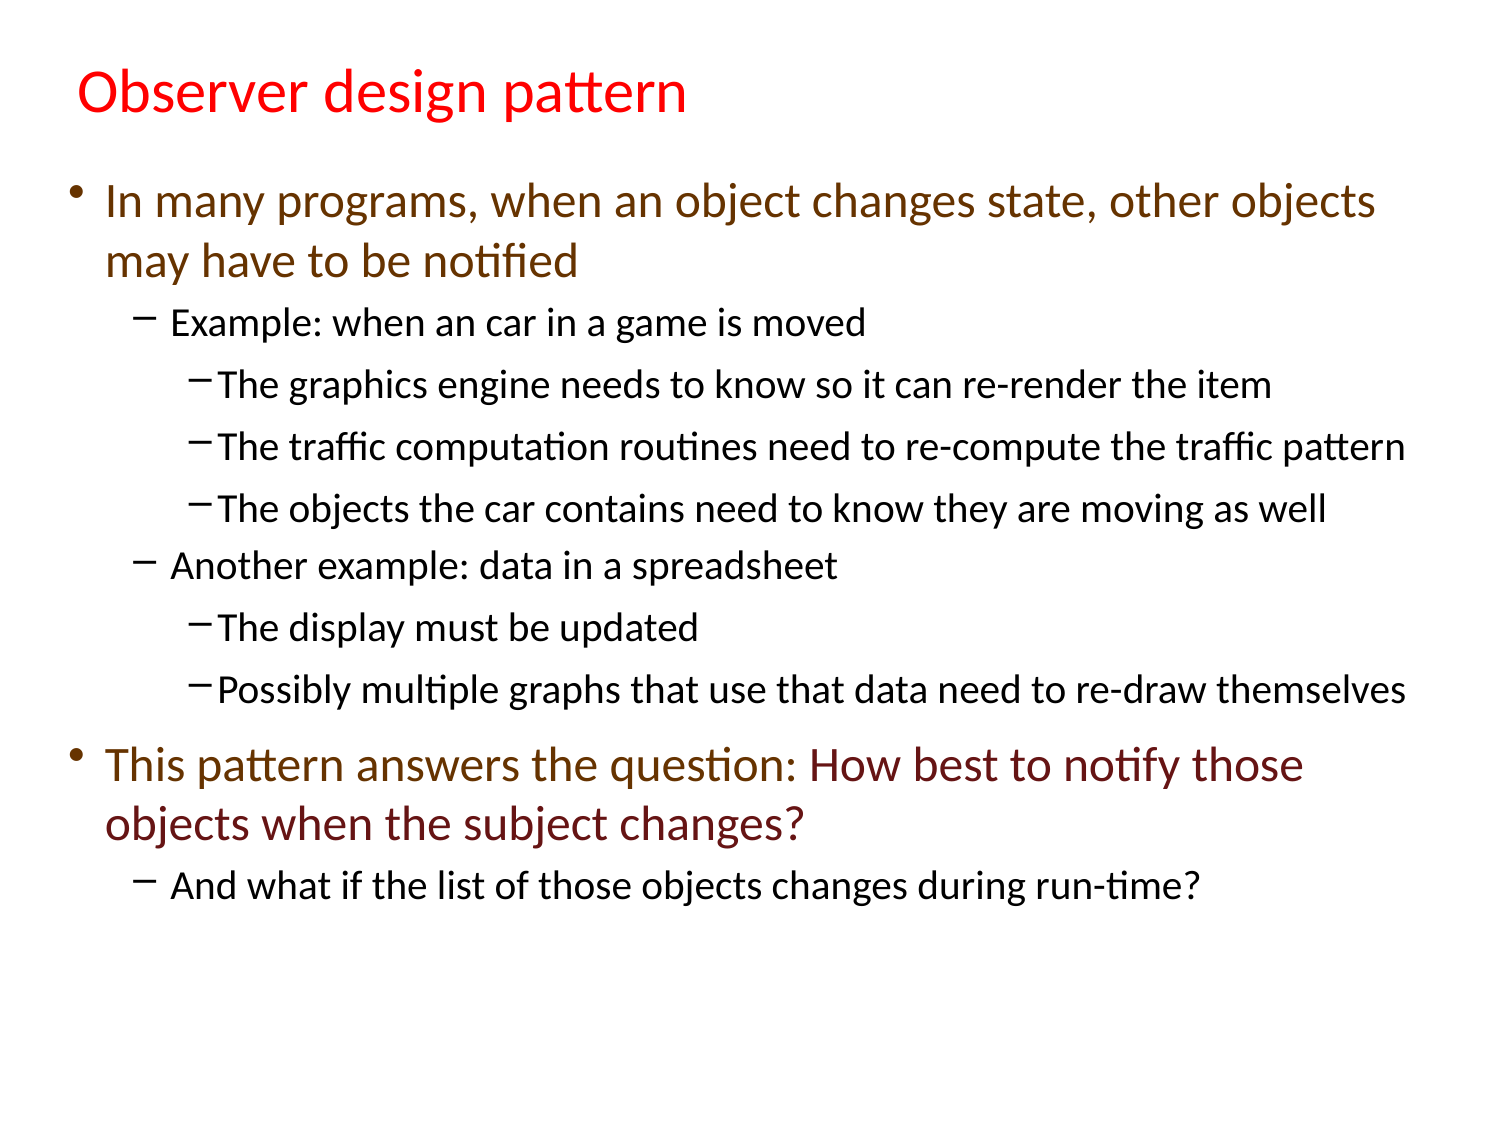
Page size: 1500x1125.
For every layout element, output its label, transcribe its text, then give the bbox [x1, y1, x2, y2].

title Observer design pattern [62, 49, 1426, 126]
list In many programs, when an object changes state, other objects may have to be notified Example: when an car in a game is moved The graphics engine needs to know so it can re-render the item The traffic computation routines need to re-compute the traffic pattern The objects the car contains need to know they are moving as well Another example: data in a spreadsheet The display must be updated Possibly multiple graphs that use that data need to re-draw themselves This pattern answers the question: How best to notify those objects when the subject changes? And what if the list of those objects changes during run-time? [52, 160, 1429, 1012]
